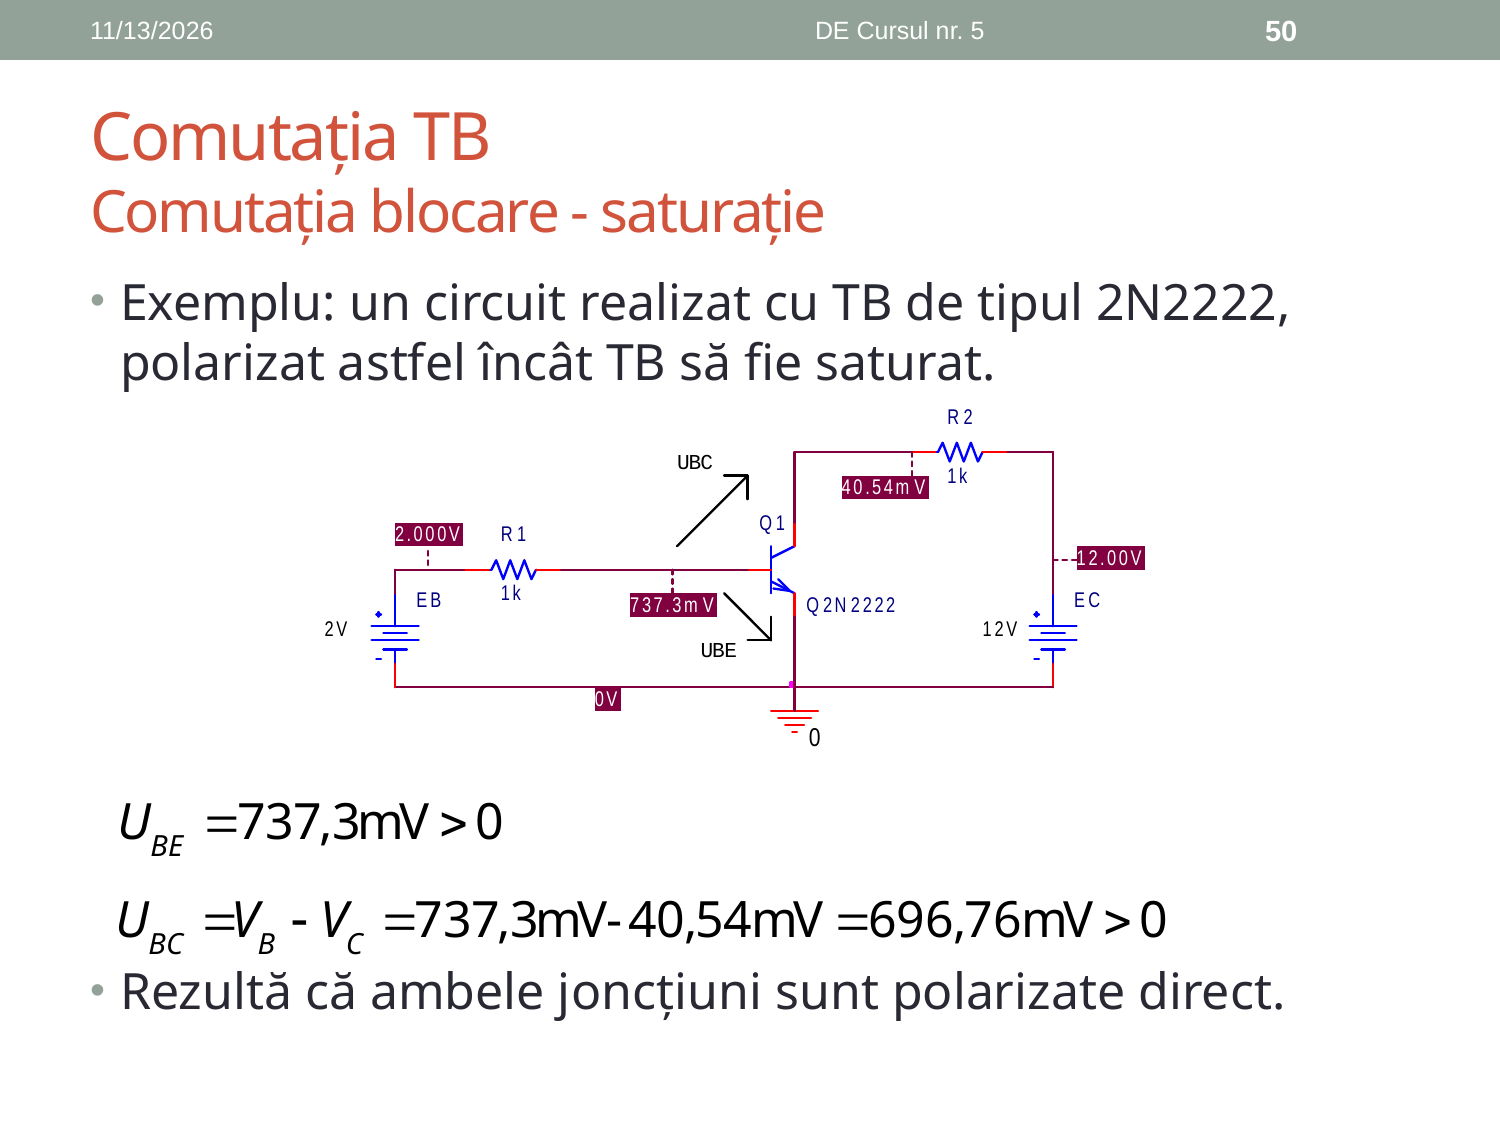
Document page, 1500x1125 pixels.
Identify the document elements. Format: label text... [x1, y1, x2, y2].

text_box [112, 883, 1176, 967]
picture [321, 402, 1178, 770]
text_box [114, 785, 511, 869]
slide_number 50 [1250, 3, 1425, 57]
footer DE Cursul nr. 5 [562, 3, 1238, 57]
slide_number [75, 3, 550, 57]
title Comutația TB Comutația blocare - saturație [75, 87, 1425, 250]
list Exemplu: un circuit realizat cu TB de tipul 2N2222, polarizat astfel încât TB să fie saturat. Rezultă că ambele joncțiuni sunt polarizate direct. [75, 262, 1425, 1063]
